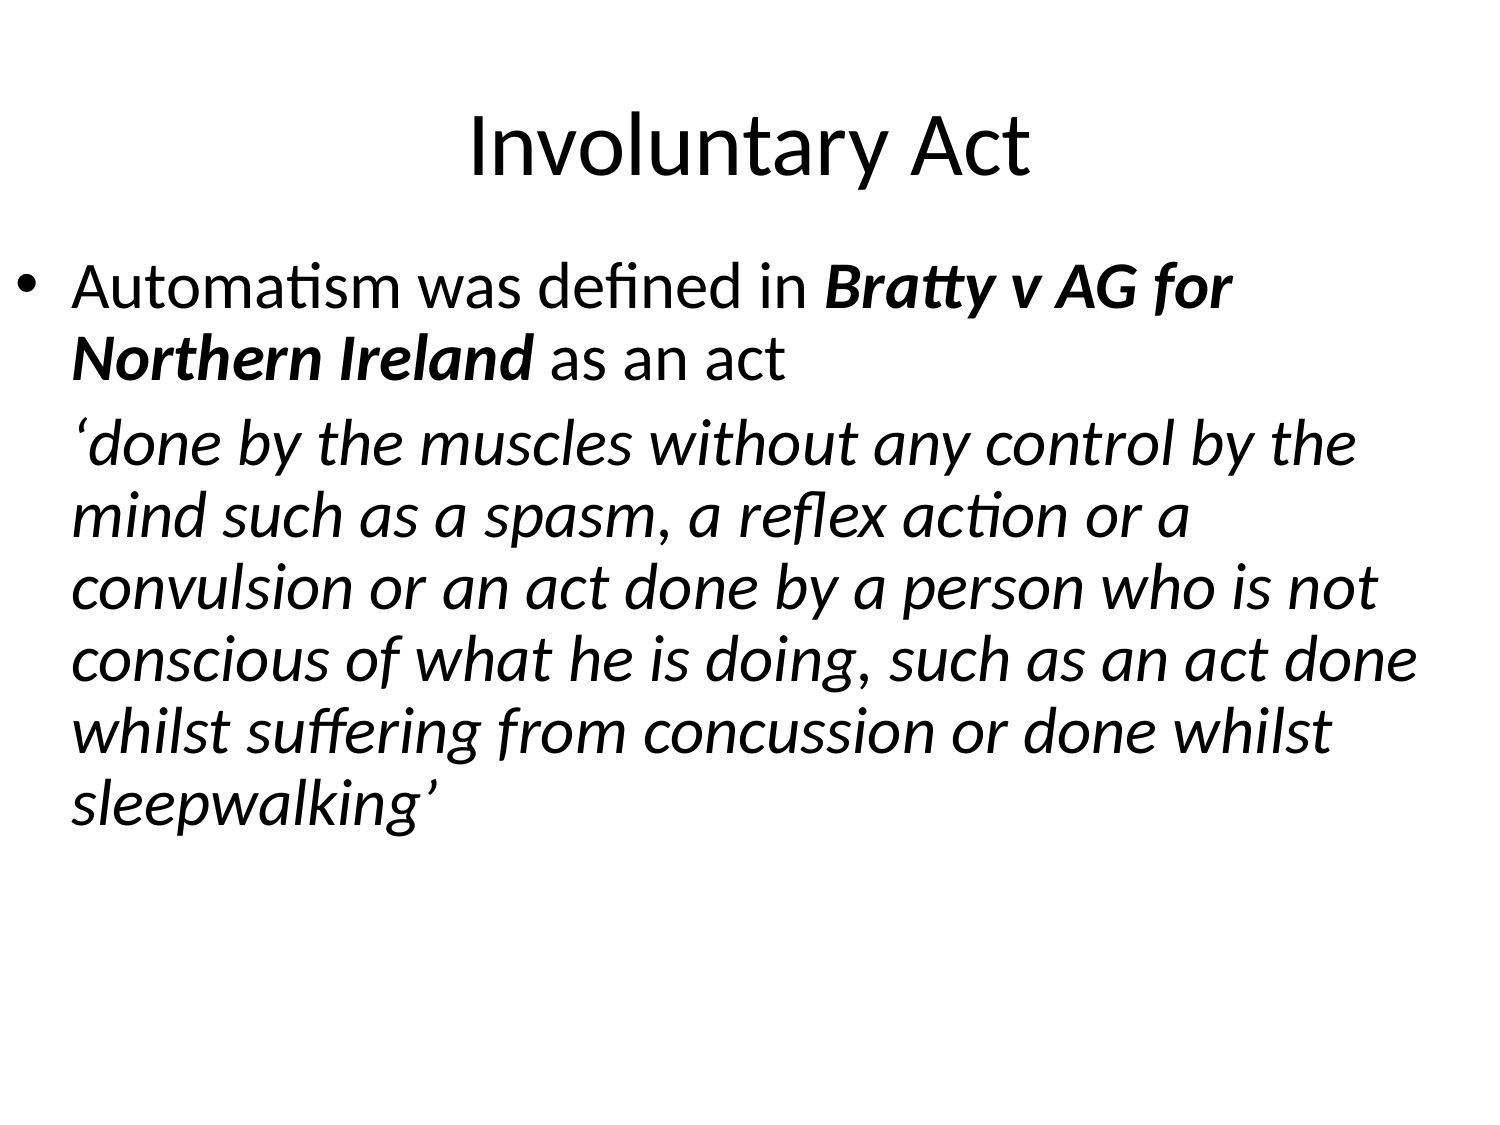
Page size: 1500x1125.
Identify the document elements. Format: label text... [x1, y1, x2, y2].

list Automatism was defined in Bratty v AG for Northern Ireland as an act ‘done by the muscles without any control by the mind such as a spasm, a reflex action or a convulsion or an act done by a person who is not conscious of what he is doing, such as an act done whilst suffering from concussion or done whilst sleepwalking’ [0, 242, 1500, 1071]
title Involuntary Act [74, 44, 1426, 233]
